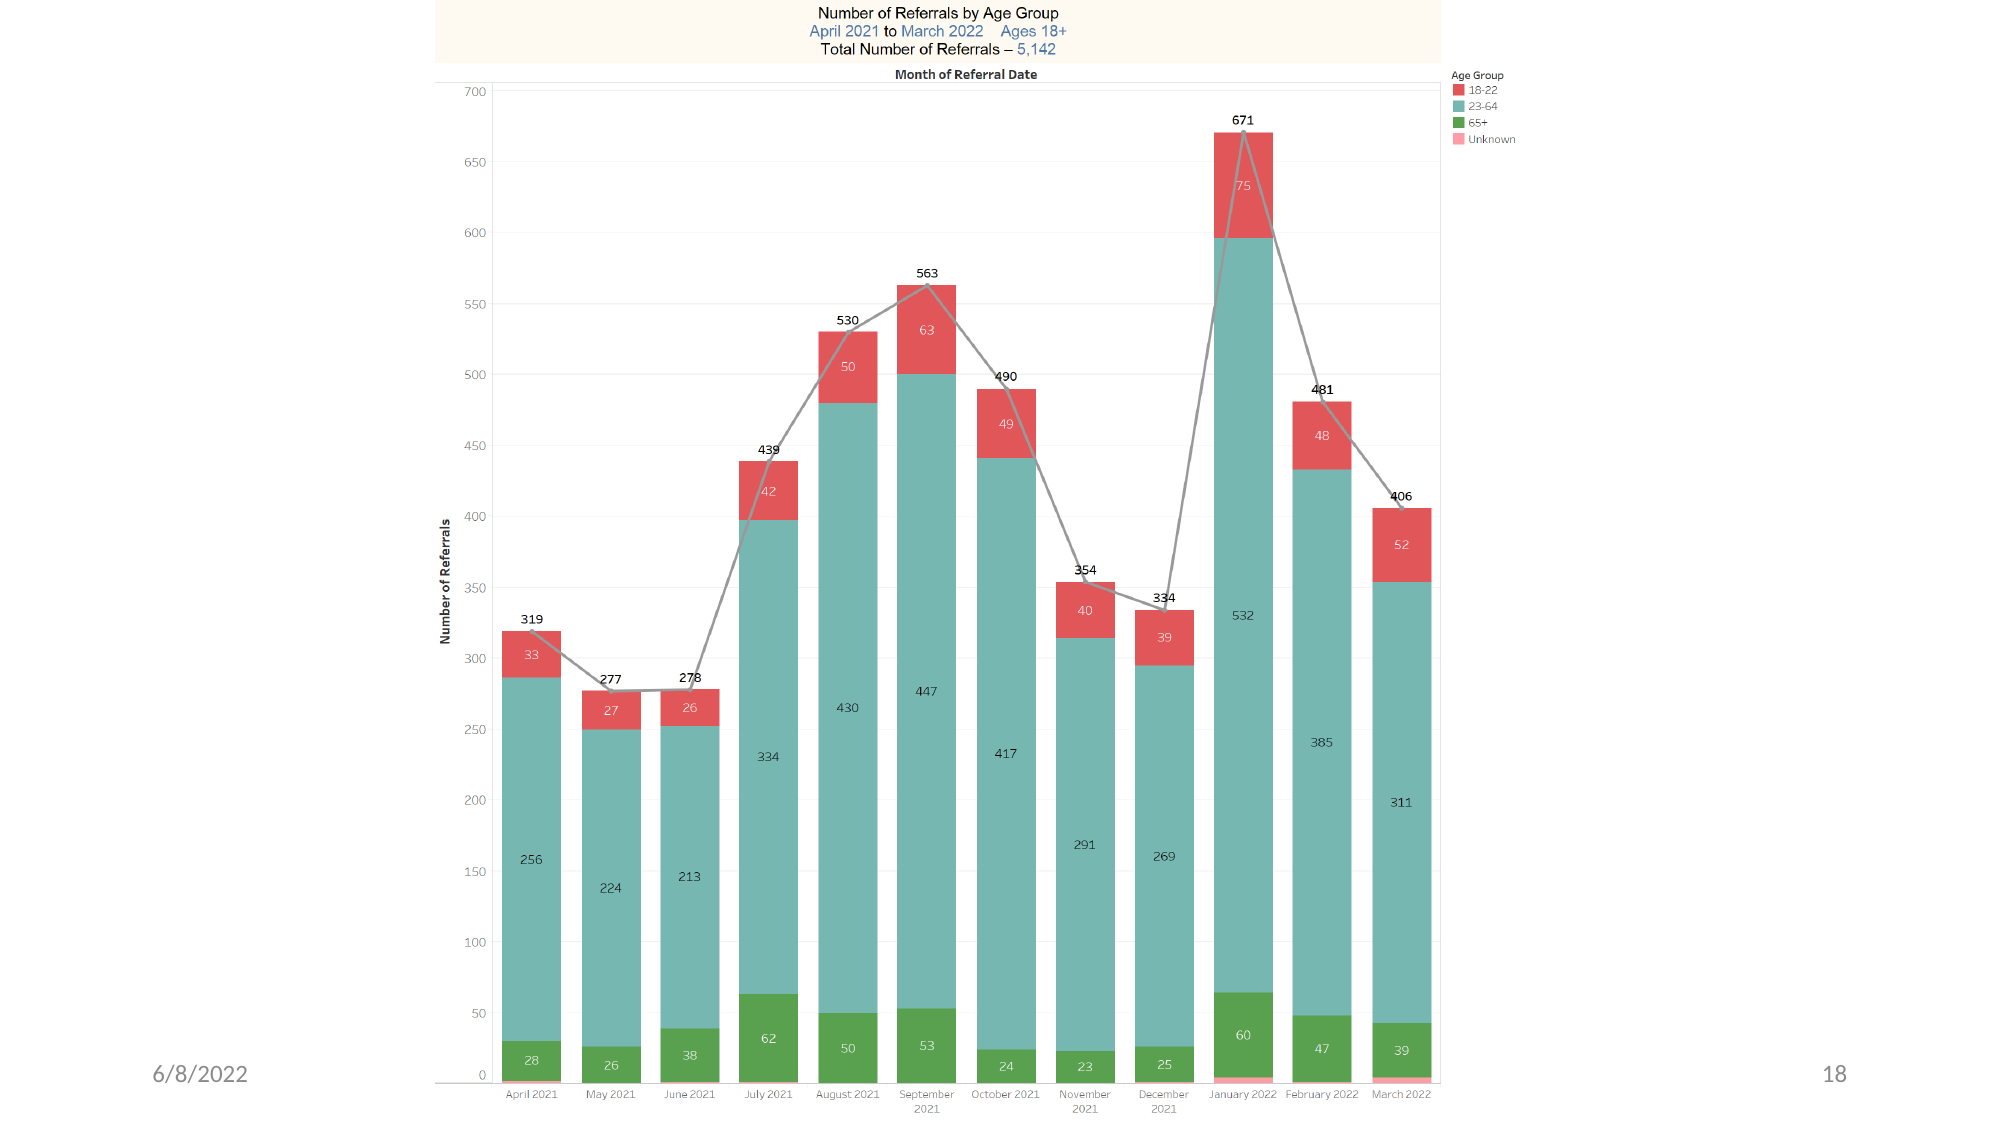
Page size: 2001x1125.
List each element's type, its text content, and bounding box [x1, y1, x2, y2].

picture [435, 0, 1565, 1125]
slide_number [137, 1042, 435, 1103]
slide_number 18 [1565, 1042, 1863, 1103]
